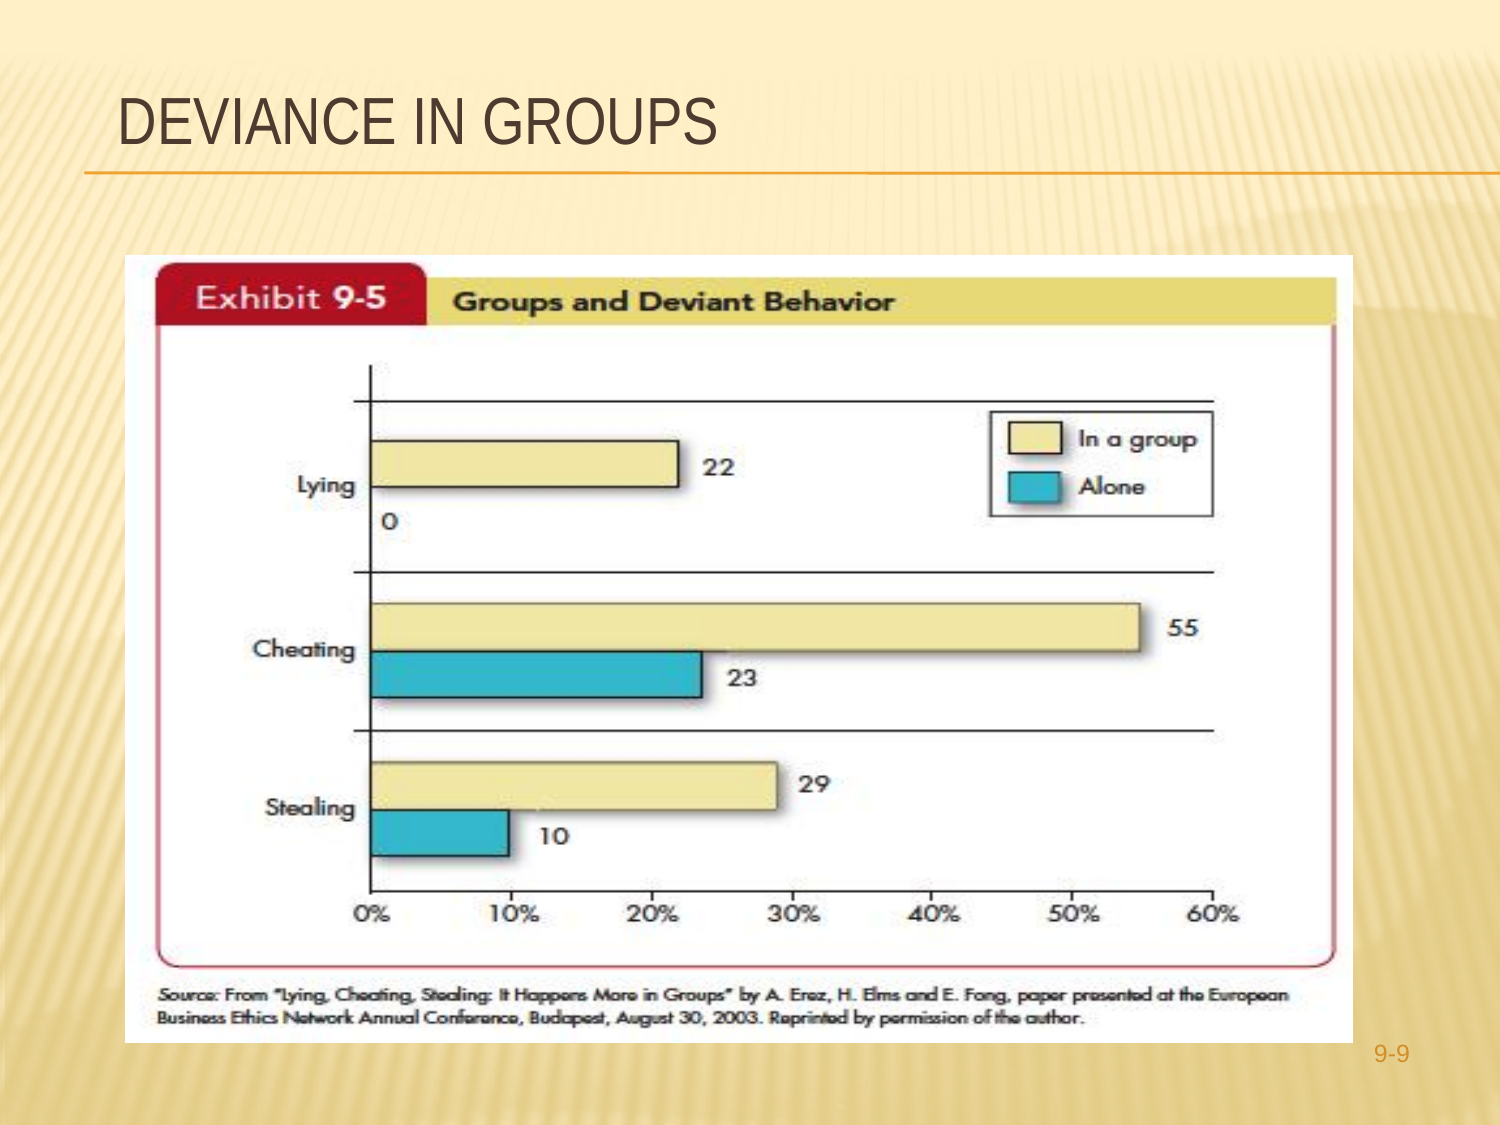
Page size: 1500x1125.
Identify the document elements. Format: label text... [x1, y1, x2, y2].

picture [124, 254, 1353, 1044]
slide_number 9-9 [1325, 1029, 1425, 1090]
title Deviance in groups [102, 0, 1453, 236]
